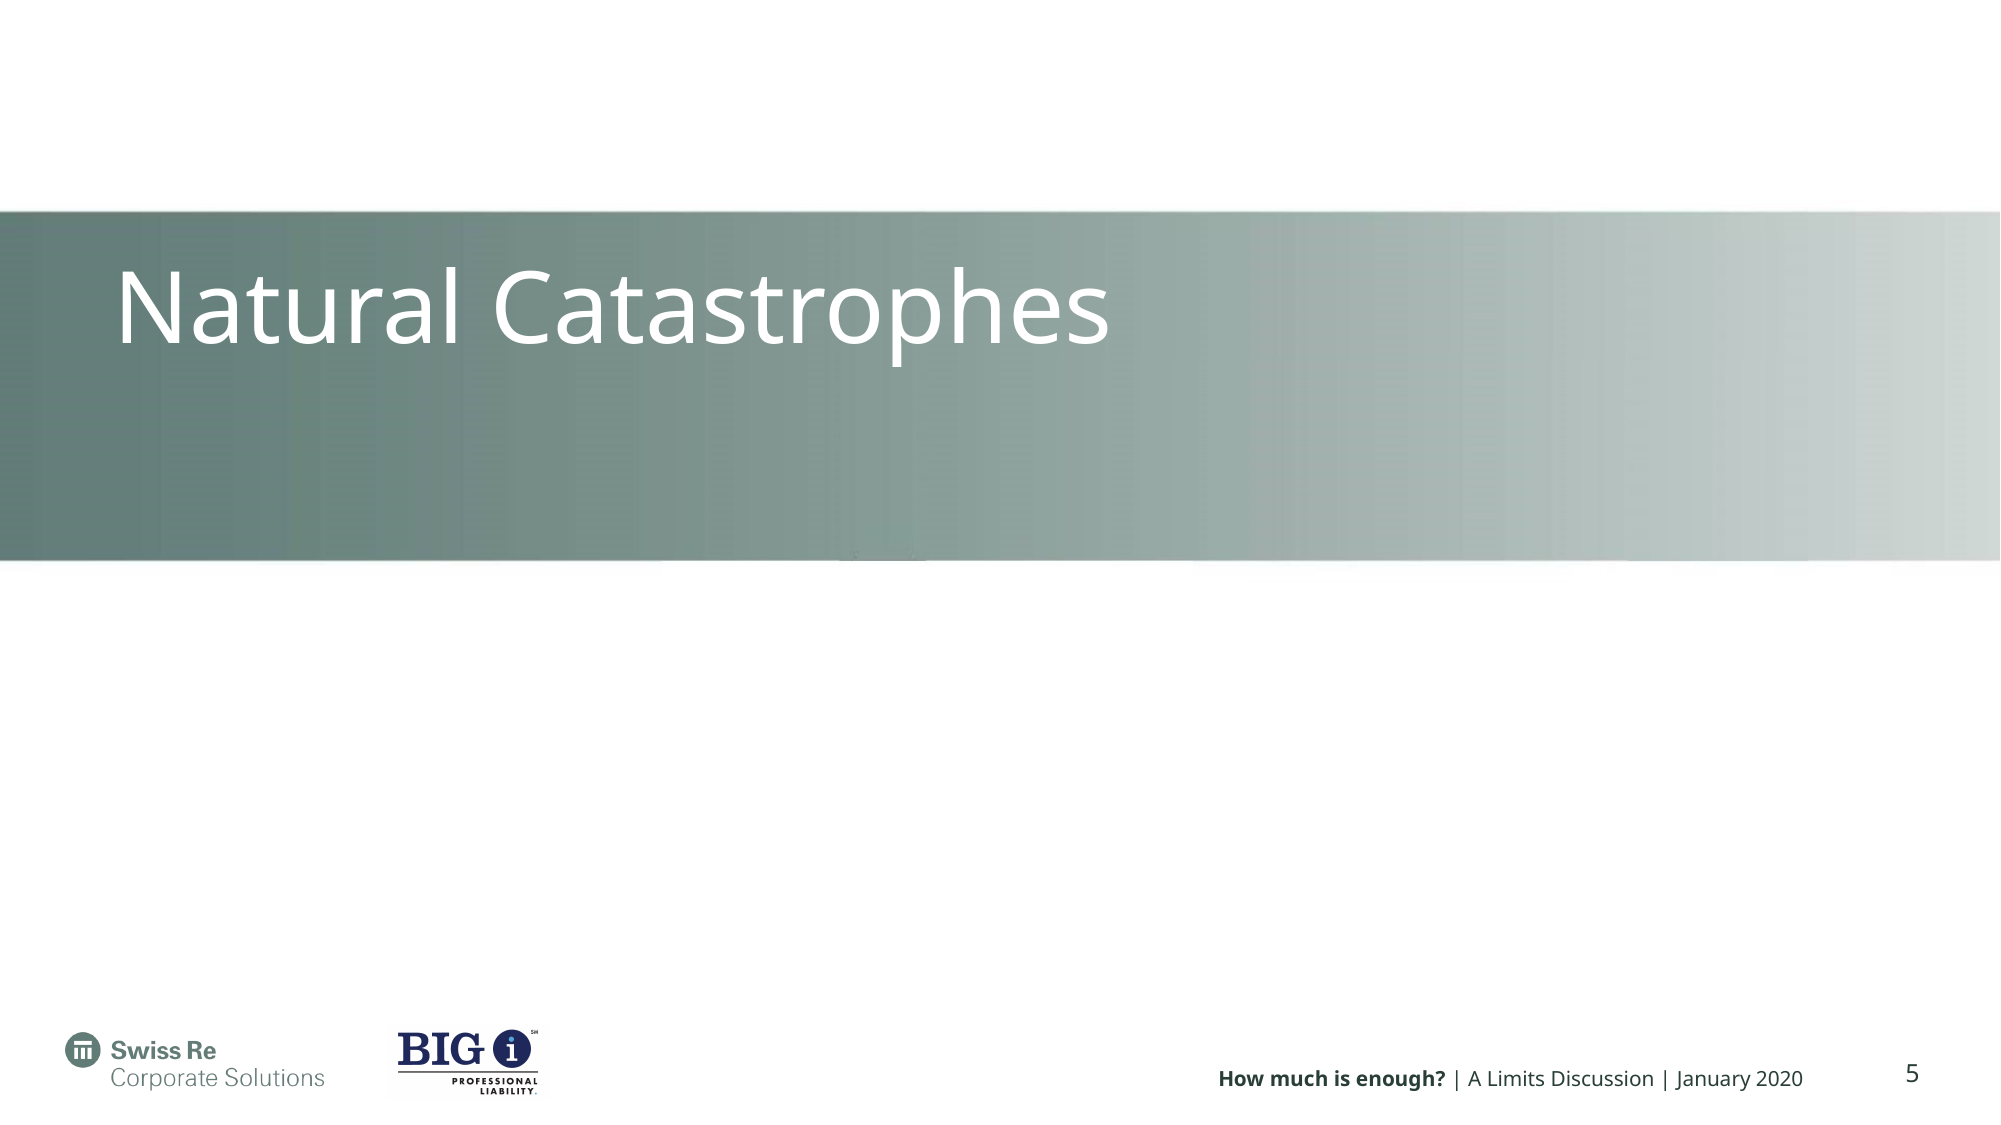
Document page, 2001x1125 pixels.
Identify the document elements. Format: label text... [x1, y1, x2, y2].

title Natural Catastrophes [114, 267, 1741, 486]
slide_number 5 [1872, 1061, 1920, 1092]
picture [0, 0, 2000, 1125]
